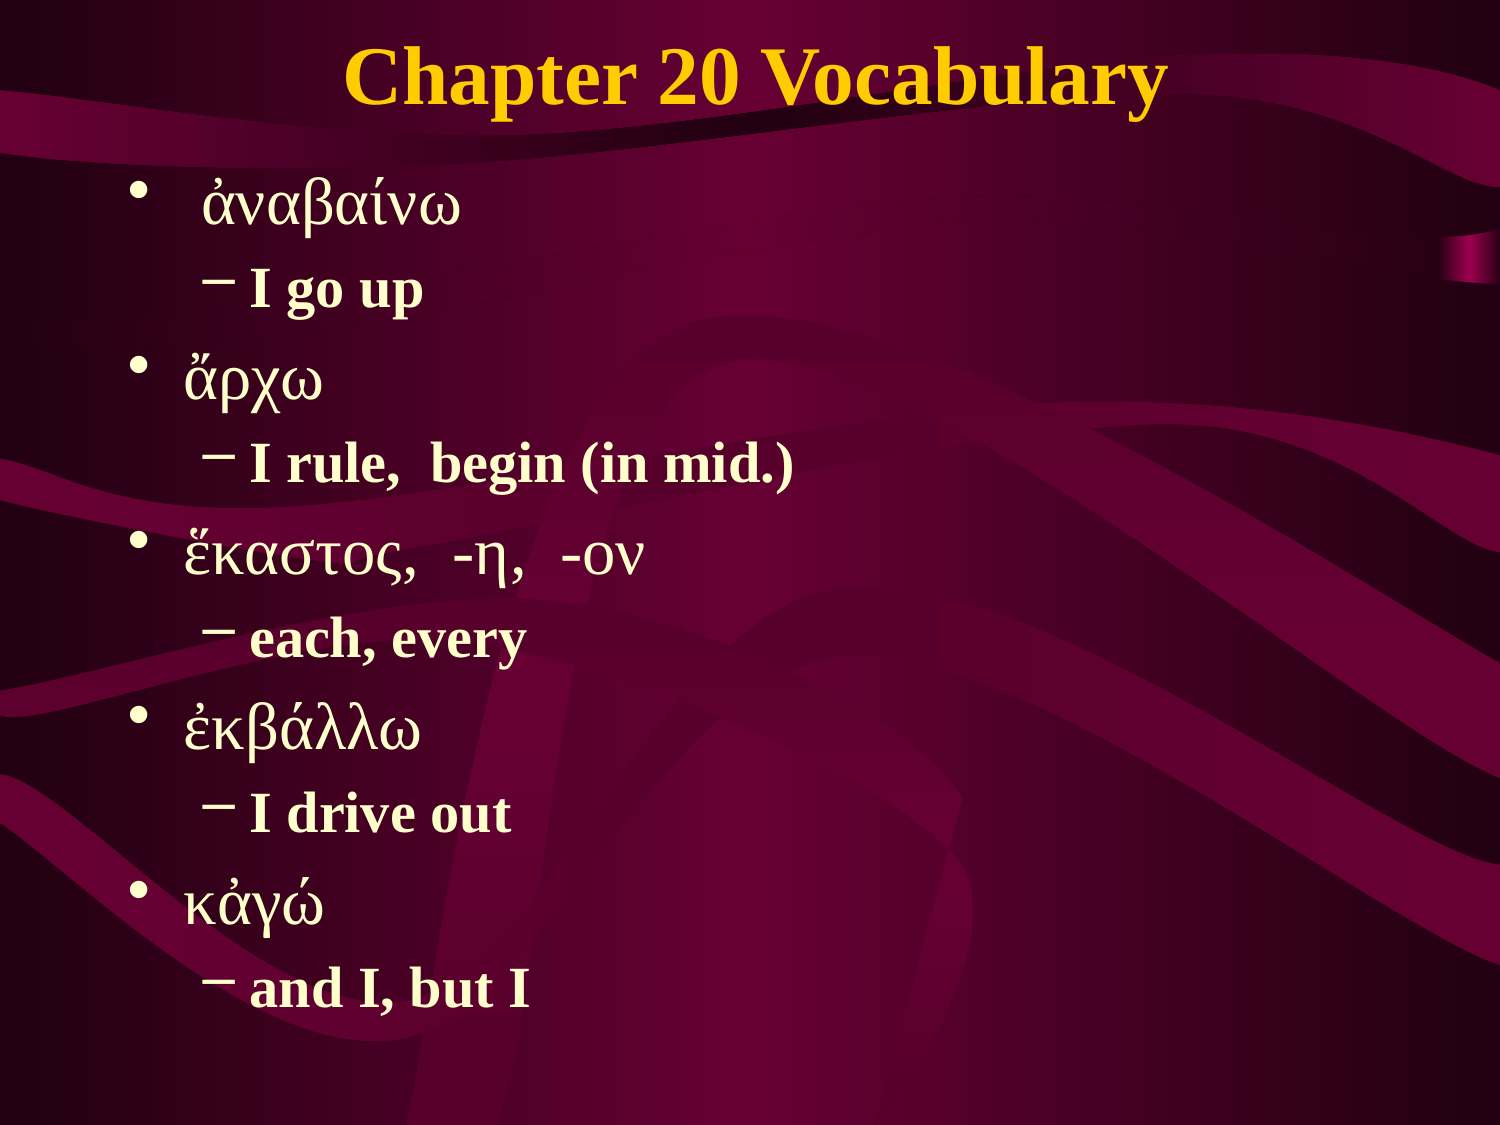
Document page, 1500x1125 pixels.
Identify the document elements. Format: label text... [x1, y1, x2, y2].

list ἀναβαίνω I go up ἄρχω I rule, begin (in mid.) ἕκαστος, -η, -ον each, every ἐκβάλλω I drive out κἀγώ and I, but I [112, 149, 1388, 1125]
title Chapter 20 Vocabulary [287, 24, 1225, 117]
